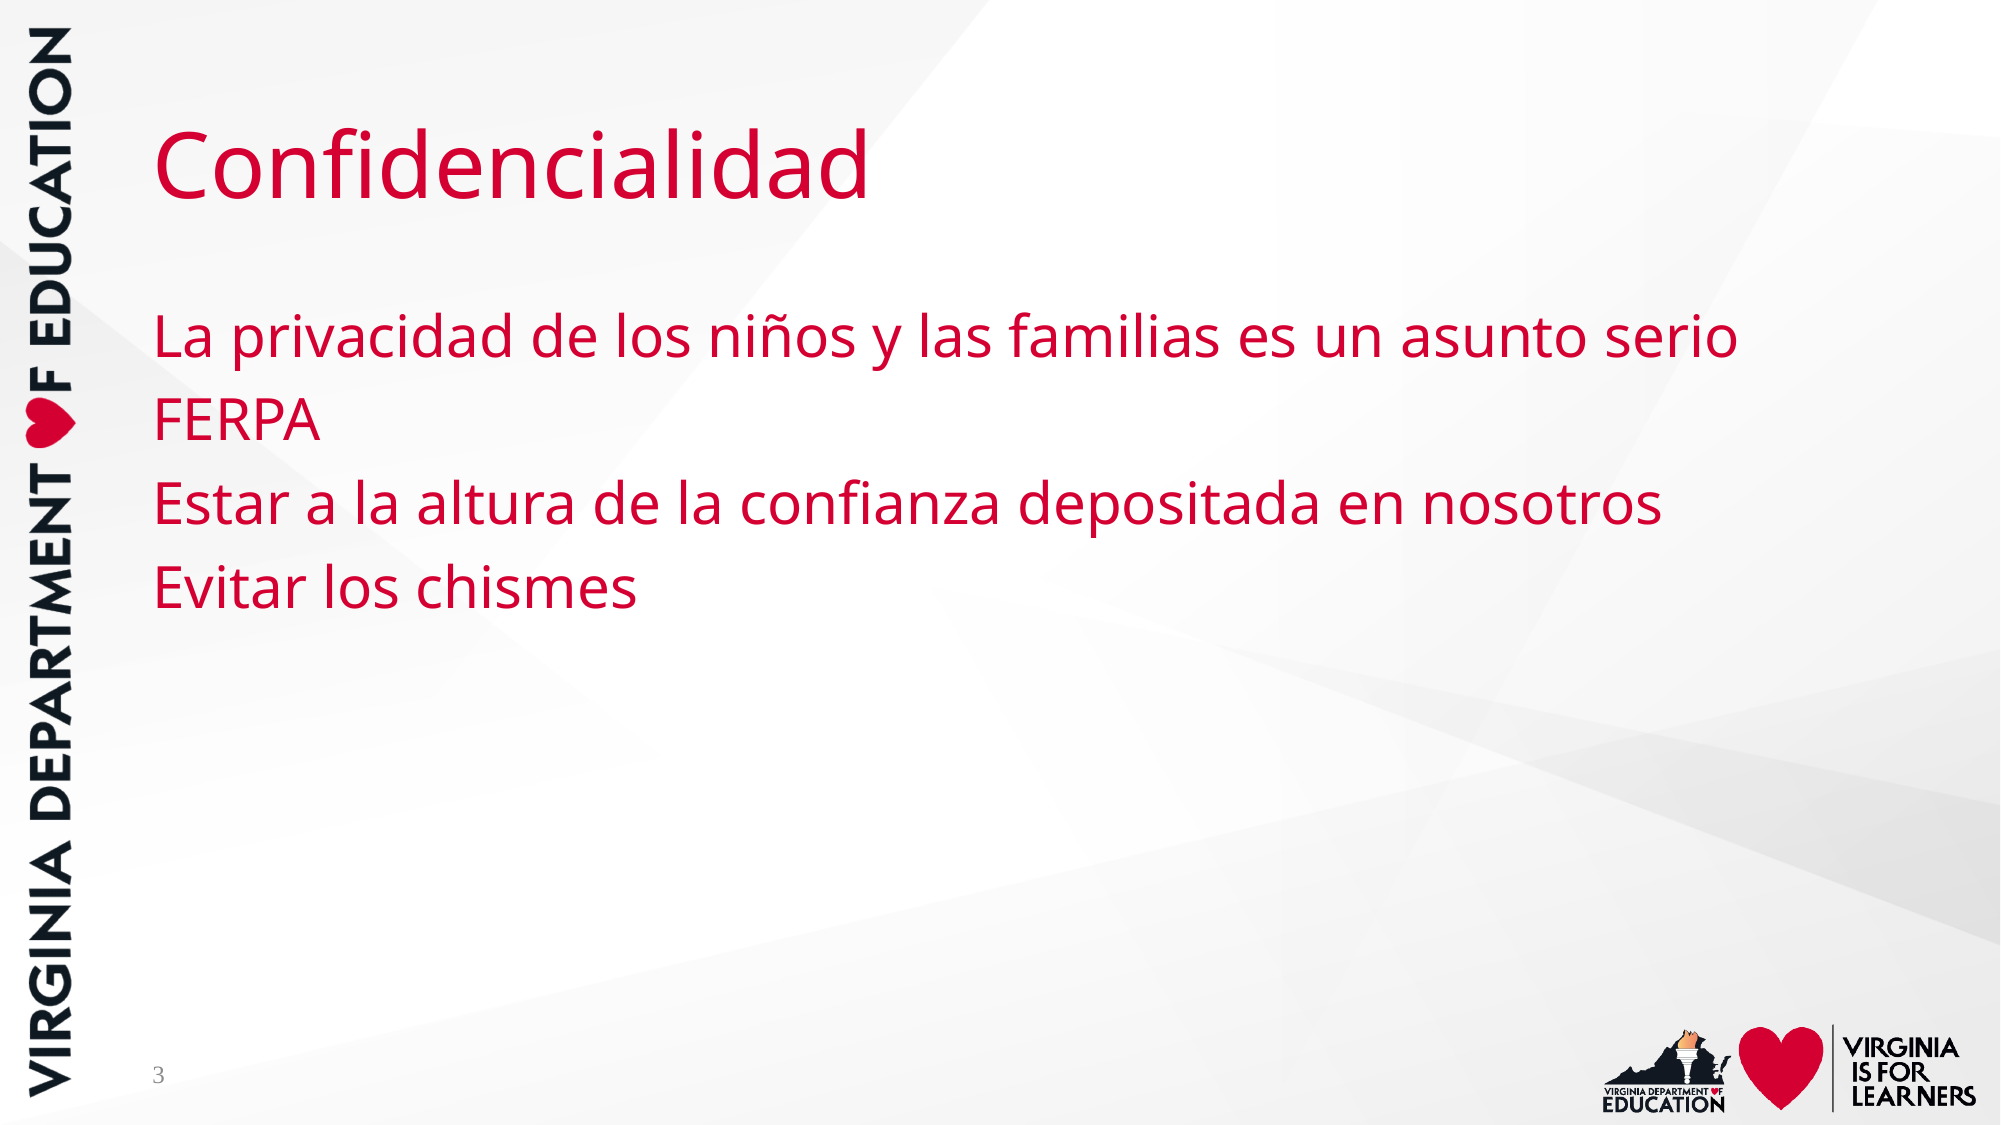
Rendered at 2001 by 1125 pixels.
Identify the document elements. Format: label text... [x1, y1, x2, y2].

picture [0, 0, 2001, 1125]
list La privacidad de los niños y las familias es un asunto serio FERPA Estar a la altura de la confianza depositada en nosotros Evitar los chismes [137, 299, 1863, 1014]
title Confidencialidad [137, 59, 1863, 278]
slide_number 3 [137, 1043, 588, 1104]
